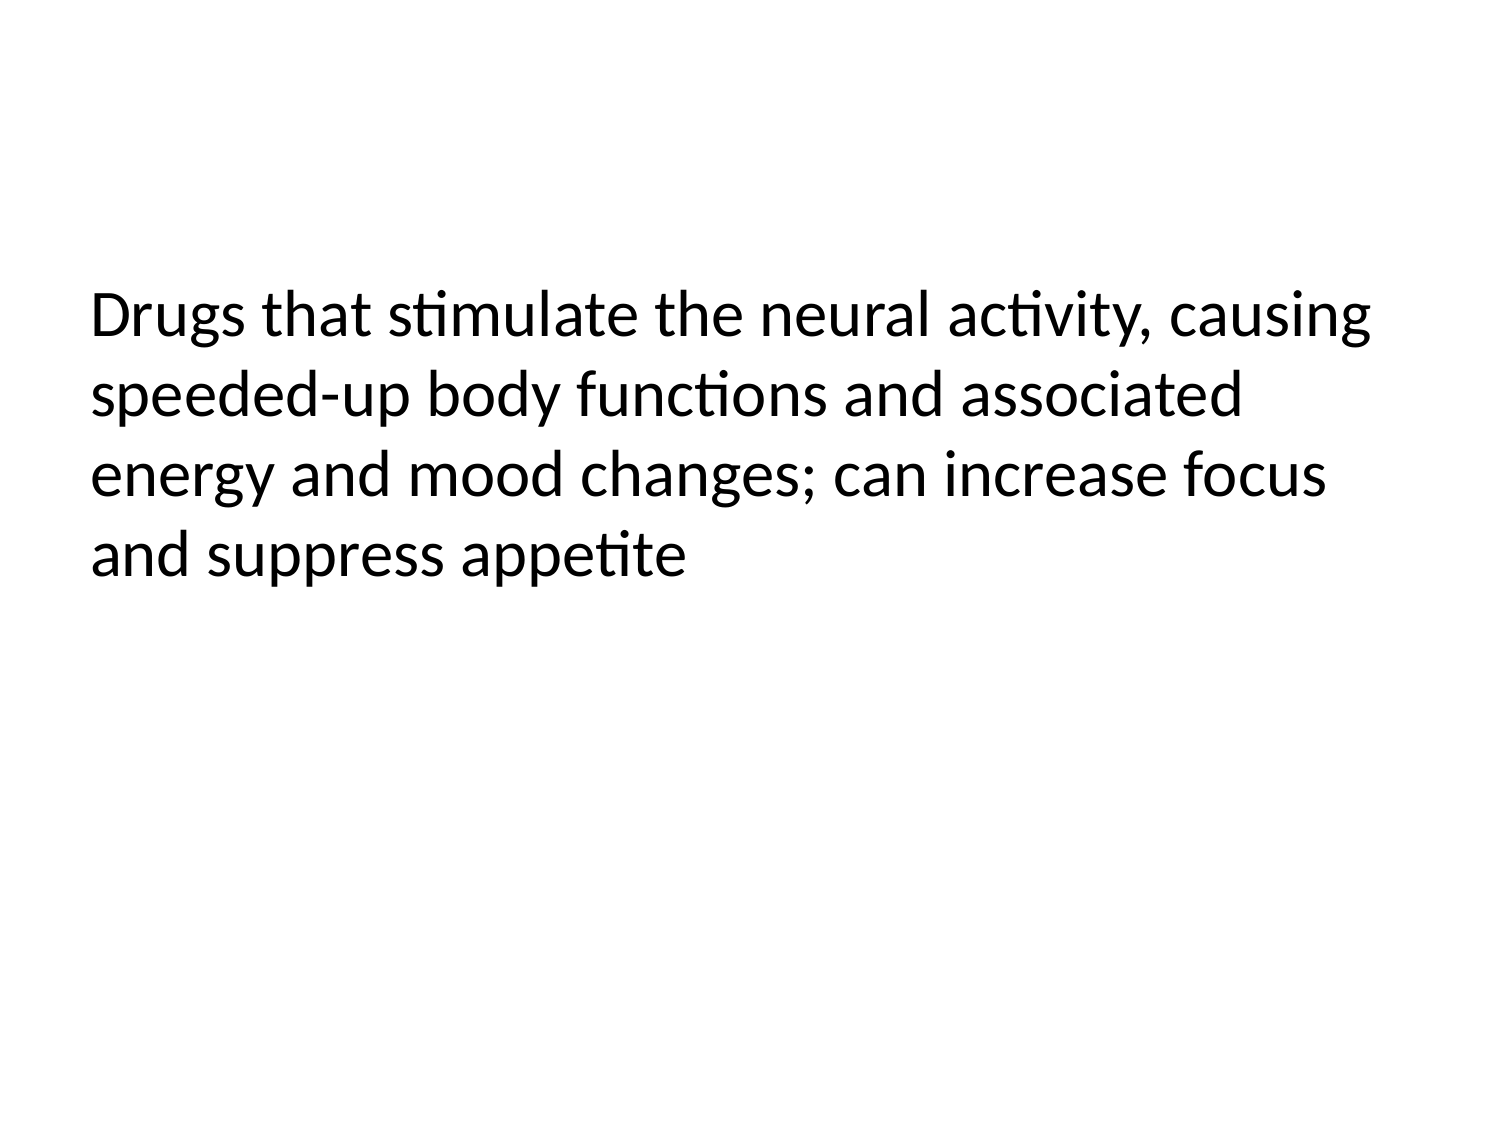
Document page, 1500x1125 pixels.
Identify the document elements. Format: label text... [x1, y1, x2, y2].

list Drugs that stimulate the neural activity, causing speeded-up body functions and associated energy and mood changes; can increase focus and suppress appetite [75, 262, 1425, 1005]
